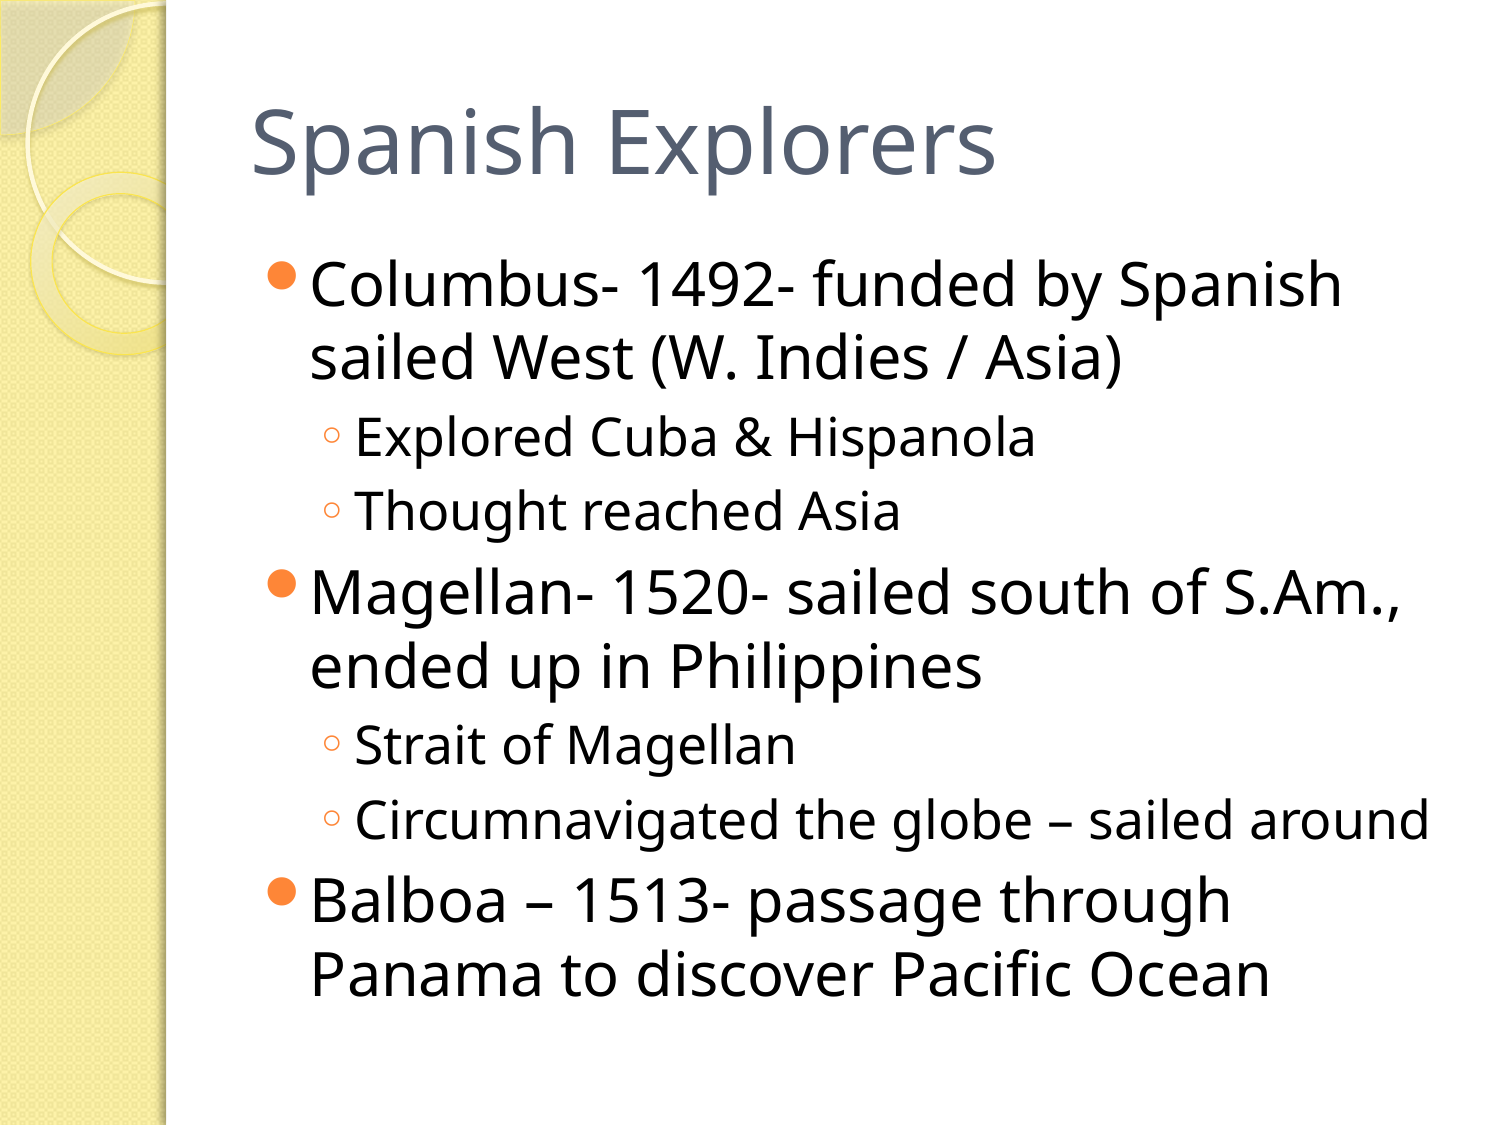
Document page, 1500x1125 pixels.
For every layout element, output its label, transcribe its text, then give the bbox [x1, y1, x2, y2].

list Columbus- 1492- funded by Spanish sailed West (W. Indies / Asia) Explored Cuba & Hispanola Thought reached Asia Magellan- 1520- sailed south of S.Am., ended up in Philippines Strait of Magellan Circumnavigated the globe – sailed around Balboa – 1513- passage through Panama to discover Pacific Ocean [235, 237, 1466, 1025]
title Spanish Explorers [235, 45, 1466, 233]
